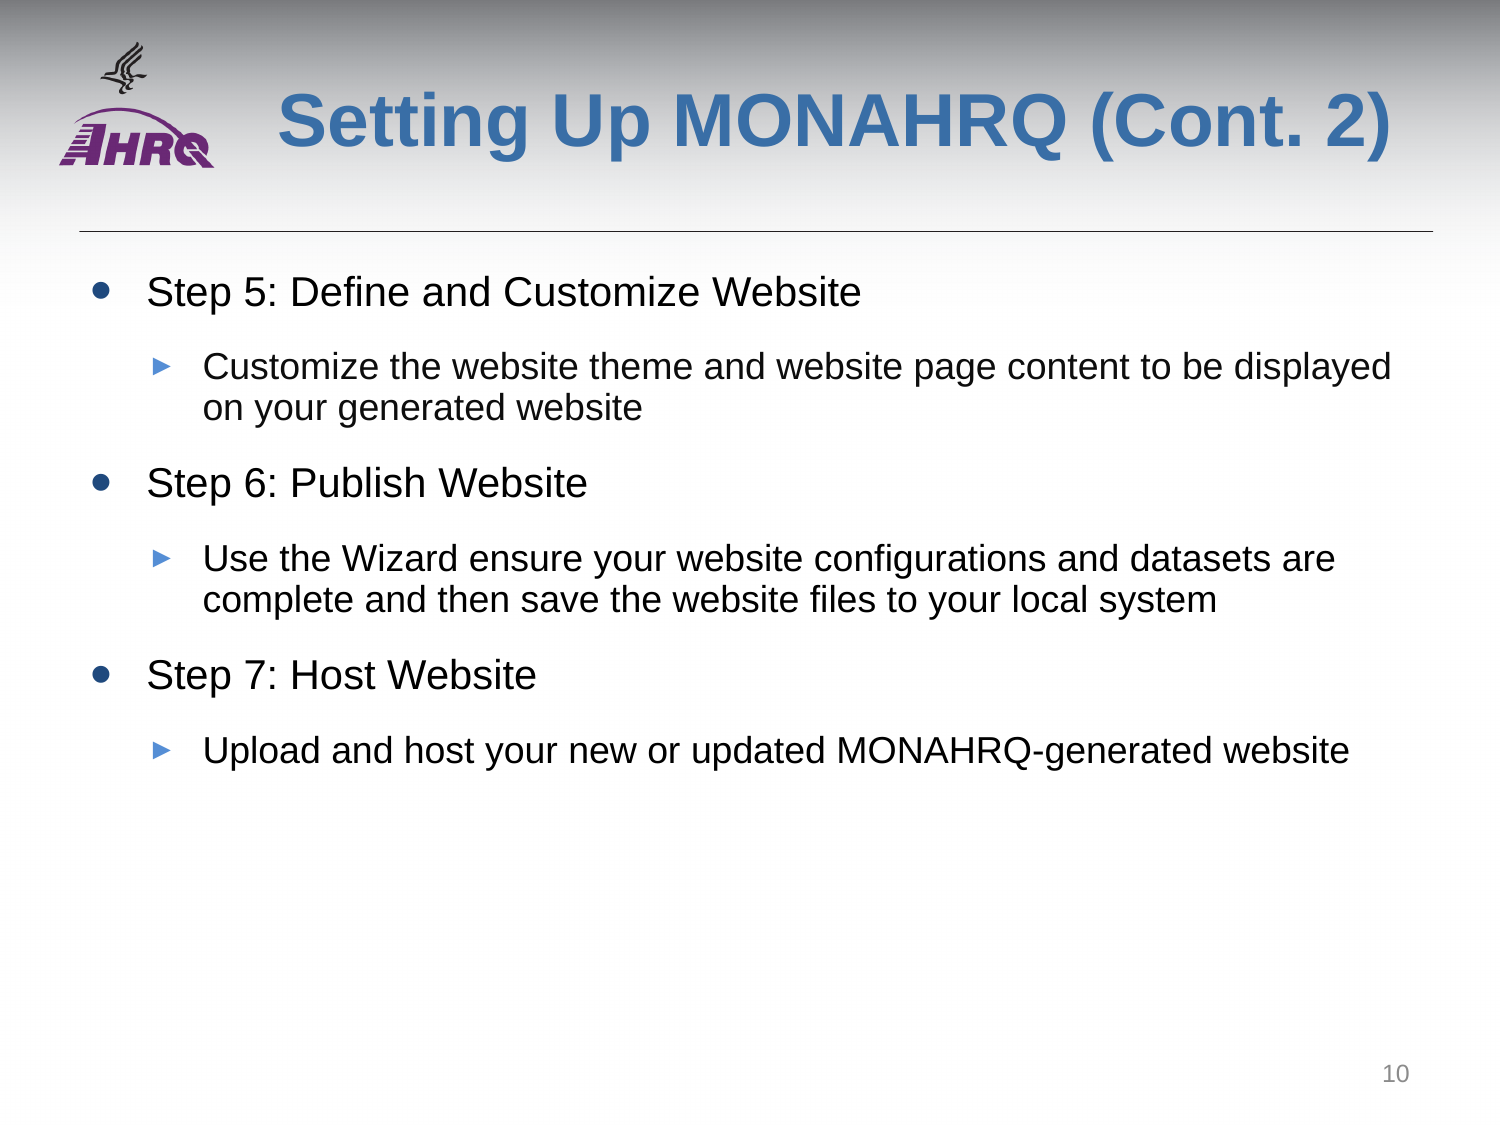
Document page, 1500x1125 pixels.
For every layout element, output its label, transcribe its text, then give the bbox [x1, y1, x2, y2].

picture [0, 0, 1500, 1125]
slide_number 10 [1074, 1042, 1425, 1103]
list Step 5: Define and Customize Website Customize the website theme and website page content to be displayed on your generated website Step 6: Publish Website Use the Wizard ensure your website configurations and datasets are complete and then save the website files to your local system Step 7: Host Website Upload and host your new or updated MONAHRQ-generated website [75, 262, 1425, 1005]
title Setting Up MONAHRQ (Cont. 2) [262, 45, 1425, 188]
